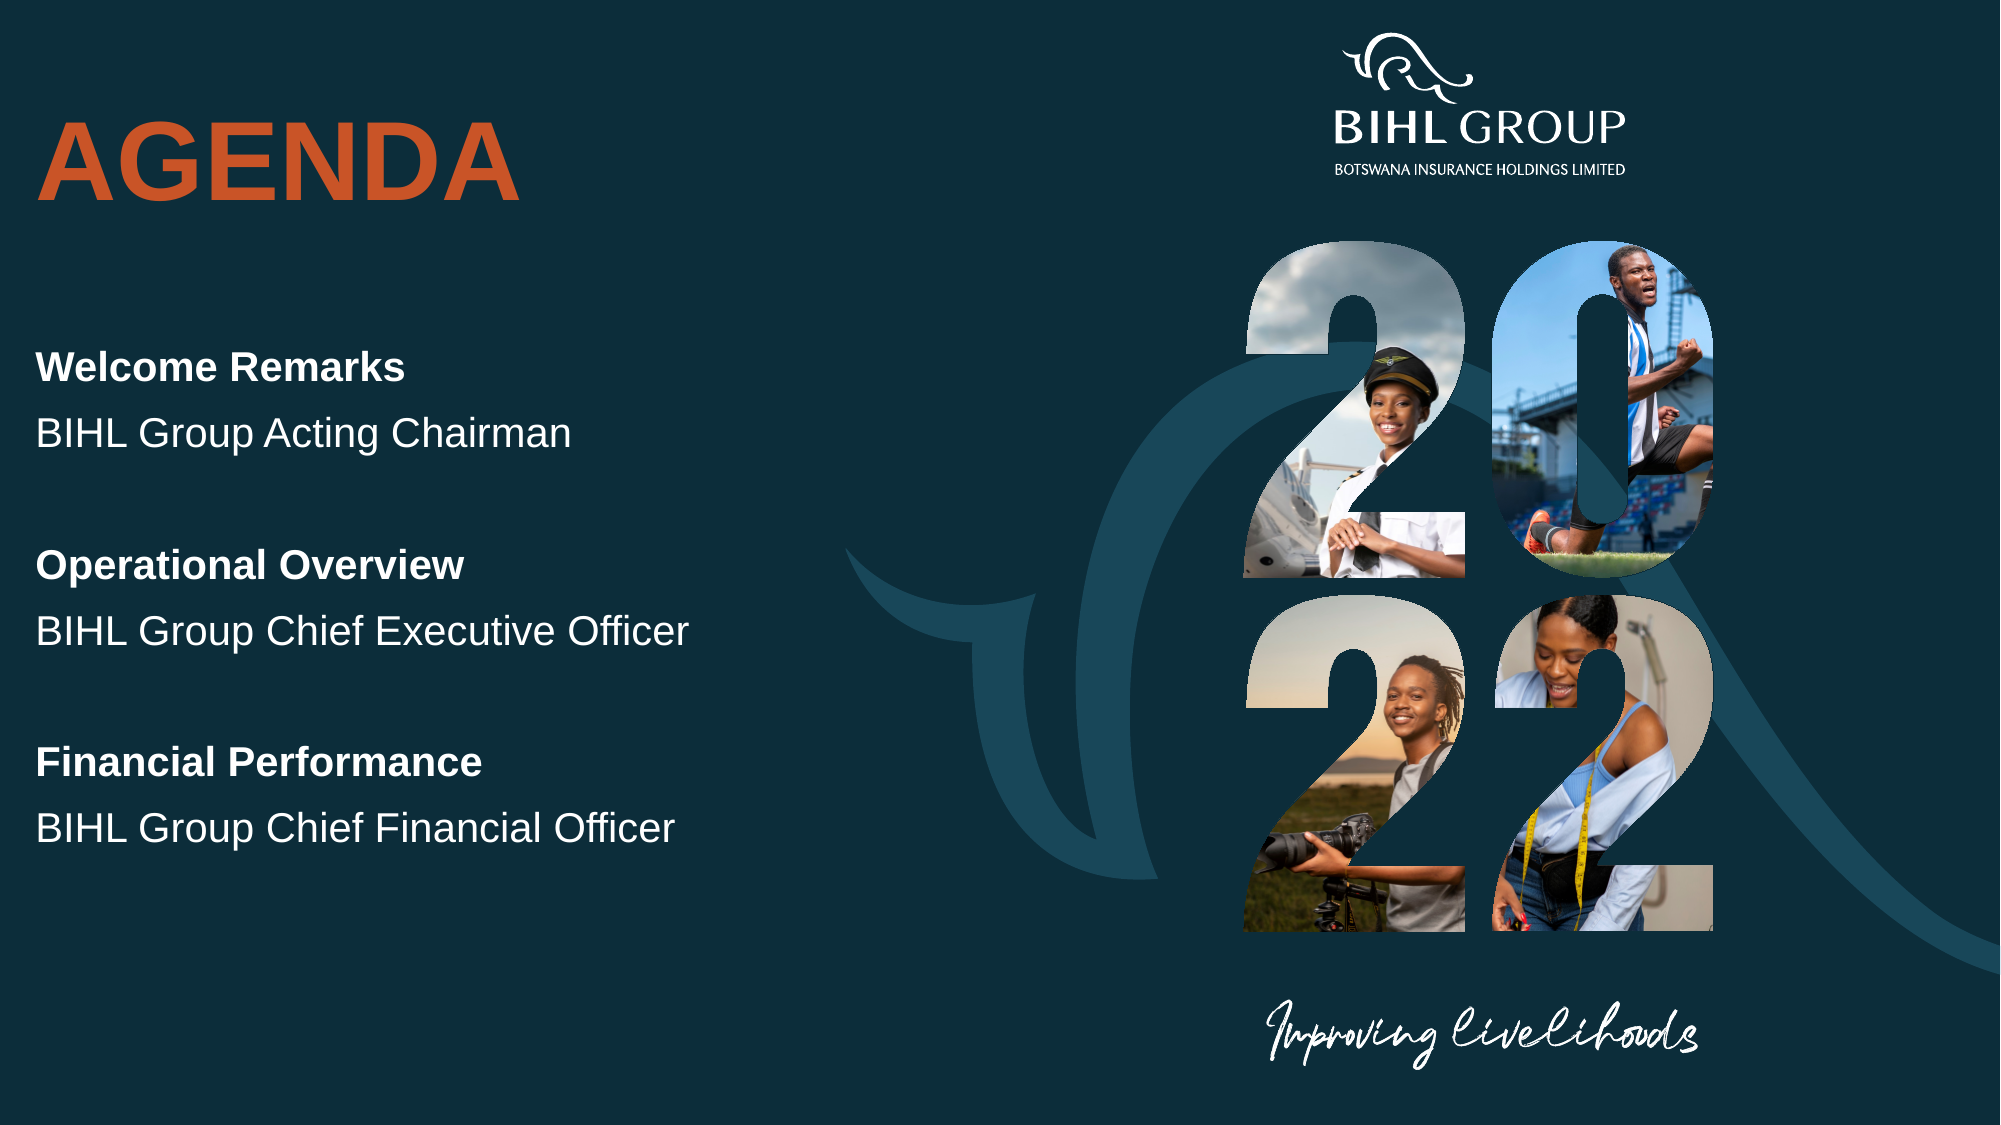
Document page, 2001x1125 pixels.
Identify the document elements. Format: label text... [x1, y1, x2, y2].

title agenda [35, 0, 929, 225]
picture [1491, 594, 1714, 932]
subtitle Welcome Remarks BIHL Group Acting Chairman Operational Overview BIHL Group Chief Executive Officer Financial Performance BIHL Group Chief Financial Officer [35, 275, 929, 1038]
picture [1491, 240, 1714, 579]
picture [1242, 594, 1466, 932]
picture [1242, 240, 1466, 579]
